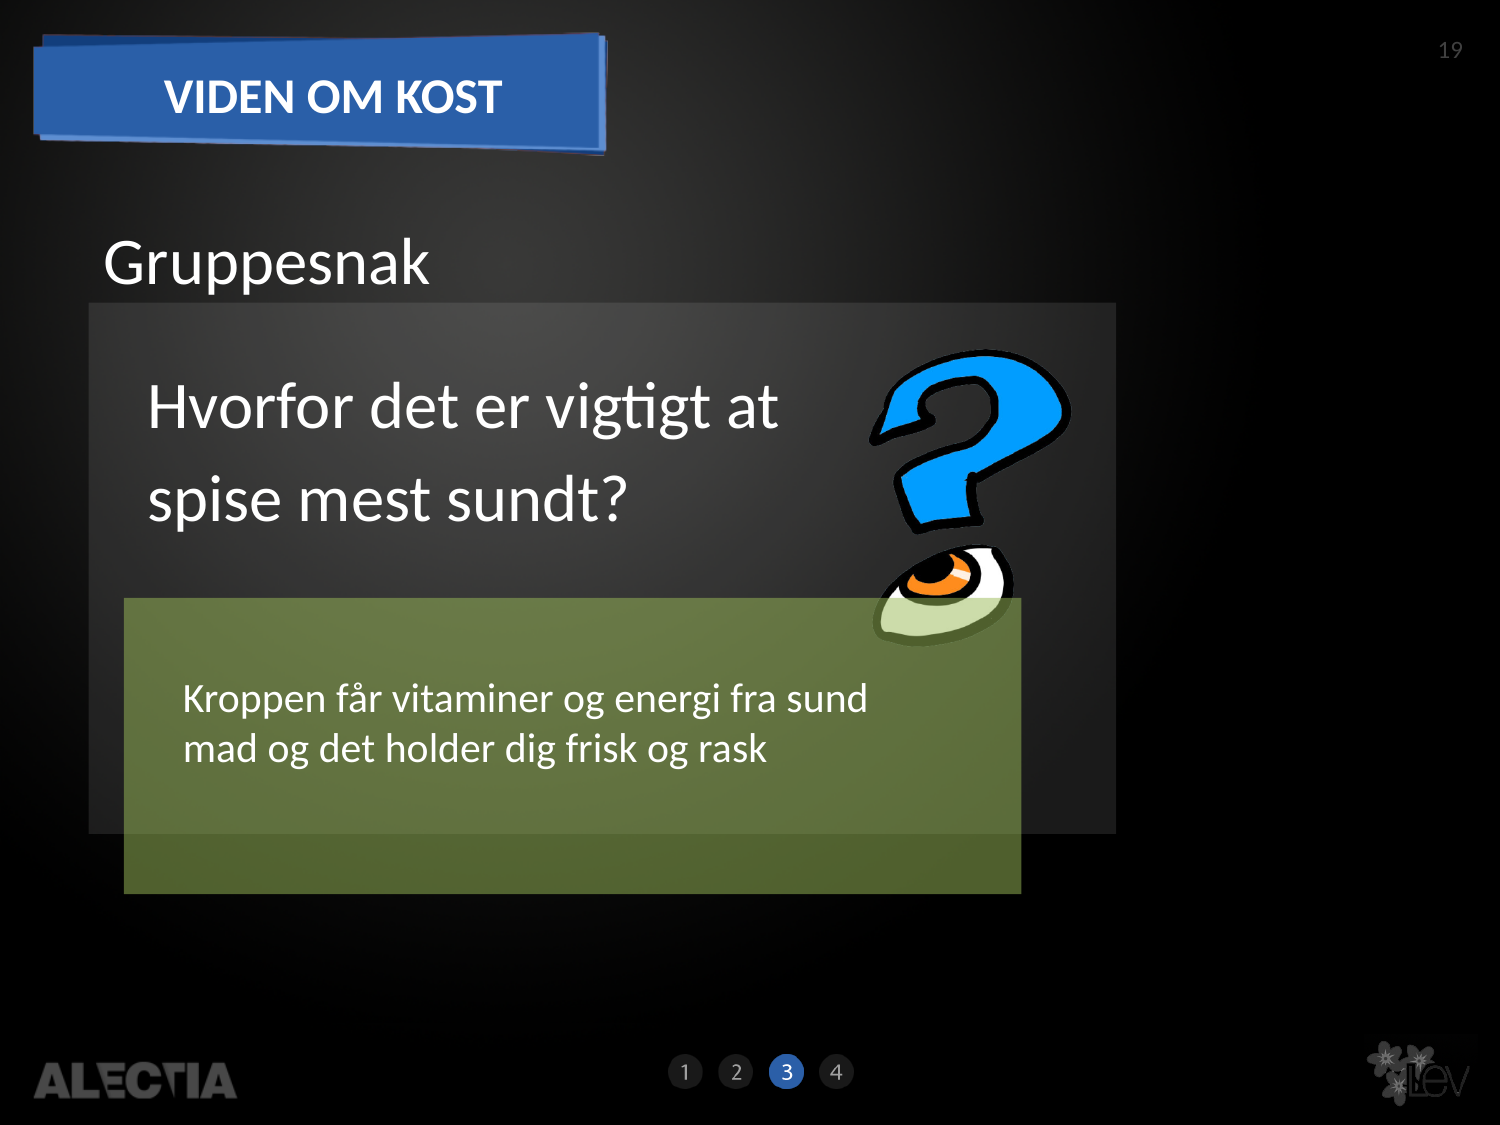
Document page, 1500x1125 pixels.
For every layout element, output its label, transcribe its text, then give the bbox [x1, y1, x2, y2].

text_box VIDEN OM KOST [149, 56, 518, 131]
text_box Gruppesnak [89, 137, 1447, 379]
picture [0, 0, 1500, 1125]
text_box Kroppen får vitaminer og energi fra sund mad og det holder dig frisk og rask [123, 597, 1022, 895]
text_box 19 [1127, 18, 1478, 79]
text_box Hvorfor det er vigtigt at spise mest sundt? [88, 302, 1117, 834]
